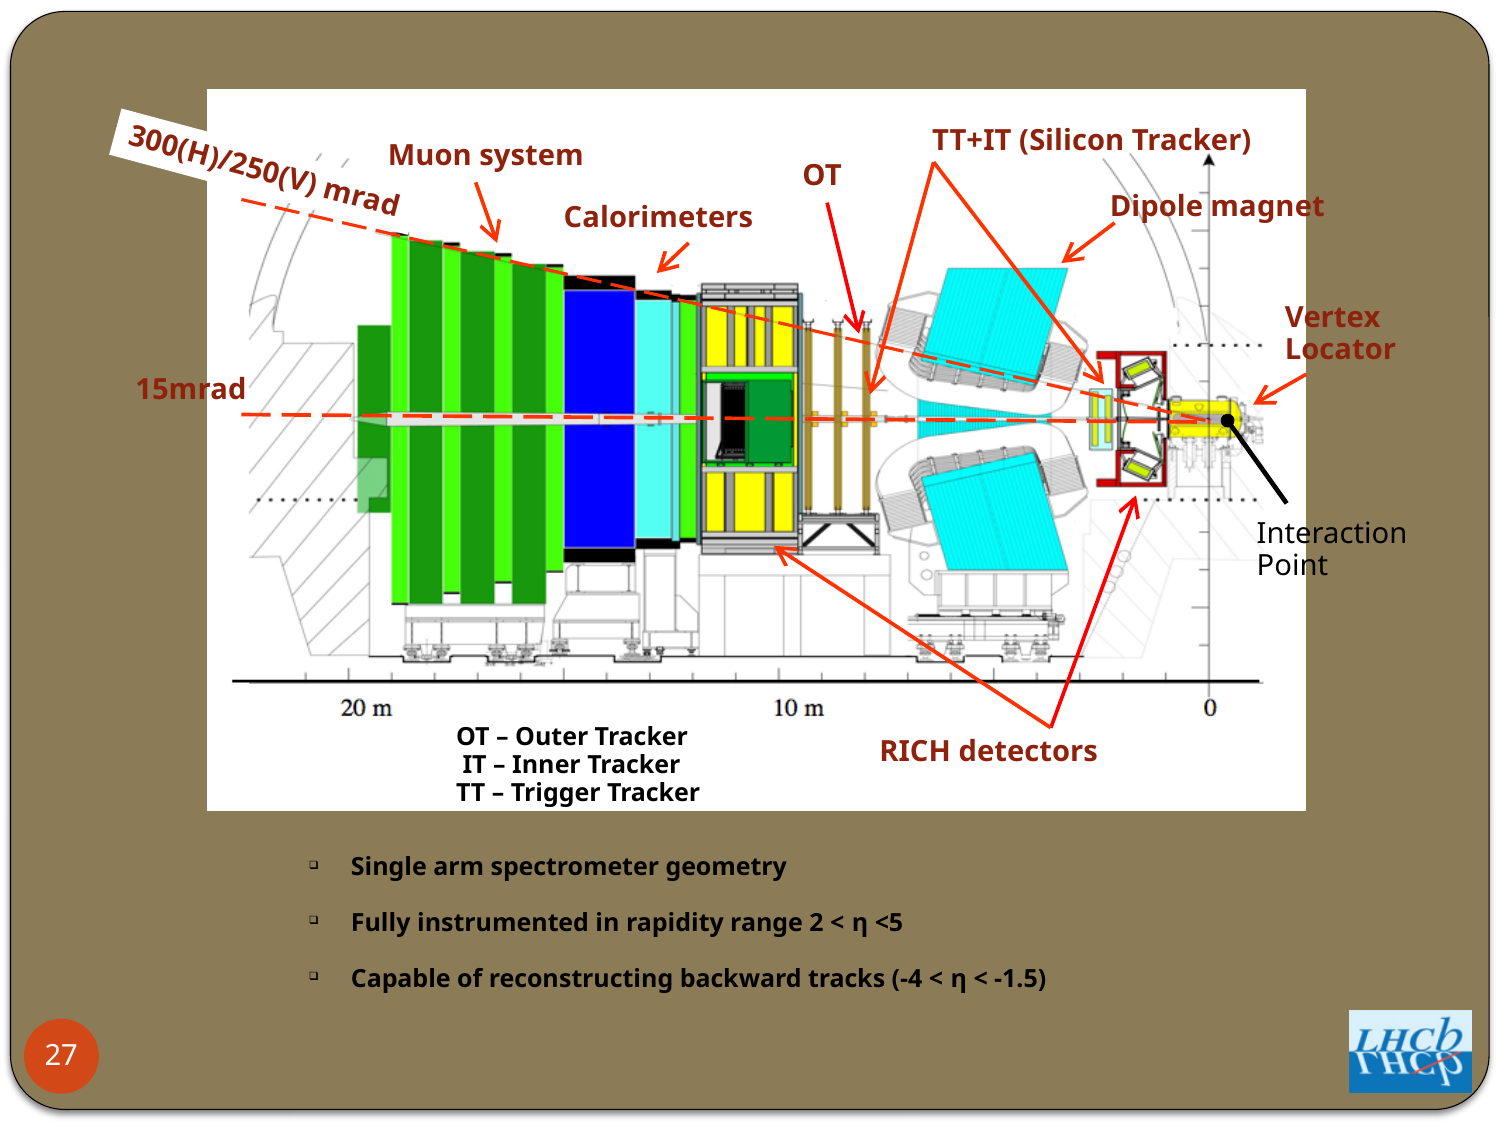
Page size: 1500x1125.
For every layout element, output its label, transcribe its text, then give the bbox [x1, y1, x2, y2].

text_box Single arm spectrometer geometry Fully instrumented in rapidity range 2 < η <5 Capable of reconstructing backward tracks (-4 < η < -1.5) [294, 846, 1069, 1001]
slide_number 27 [23, 1018, 99, 1094]
picture [1349, 1010, 1473, 1094]
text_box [72, 89, 1419, 811]
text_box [1227, 420, 1287, 504]
